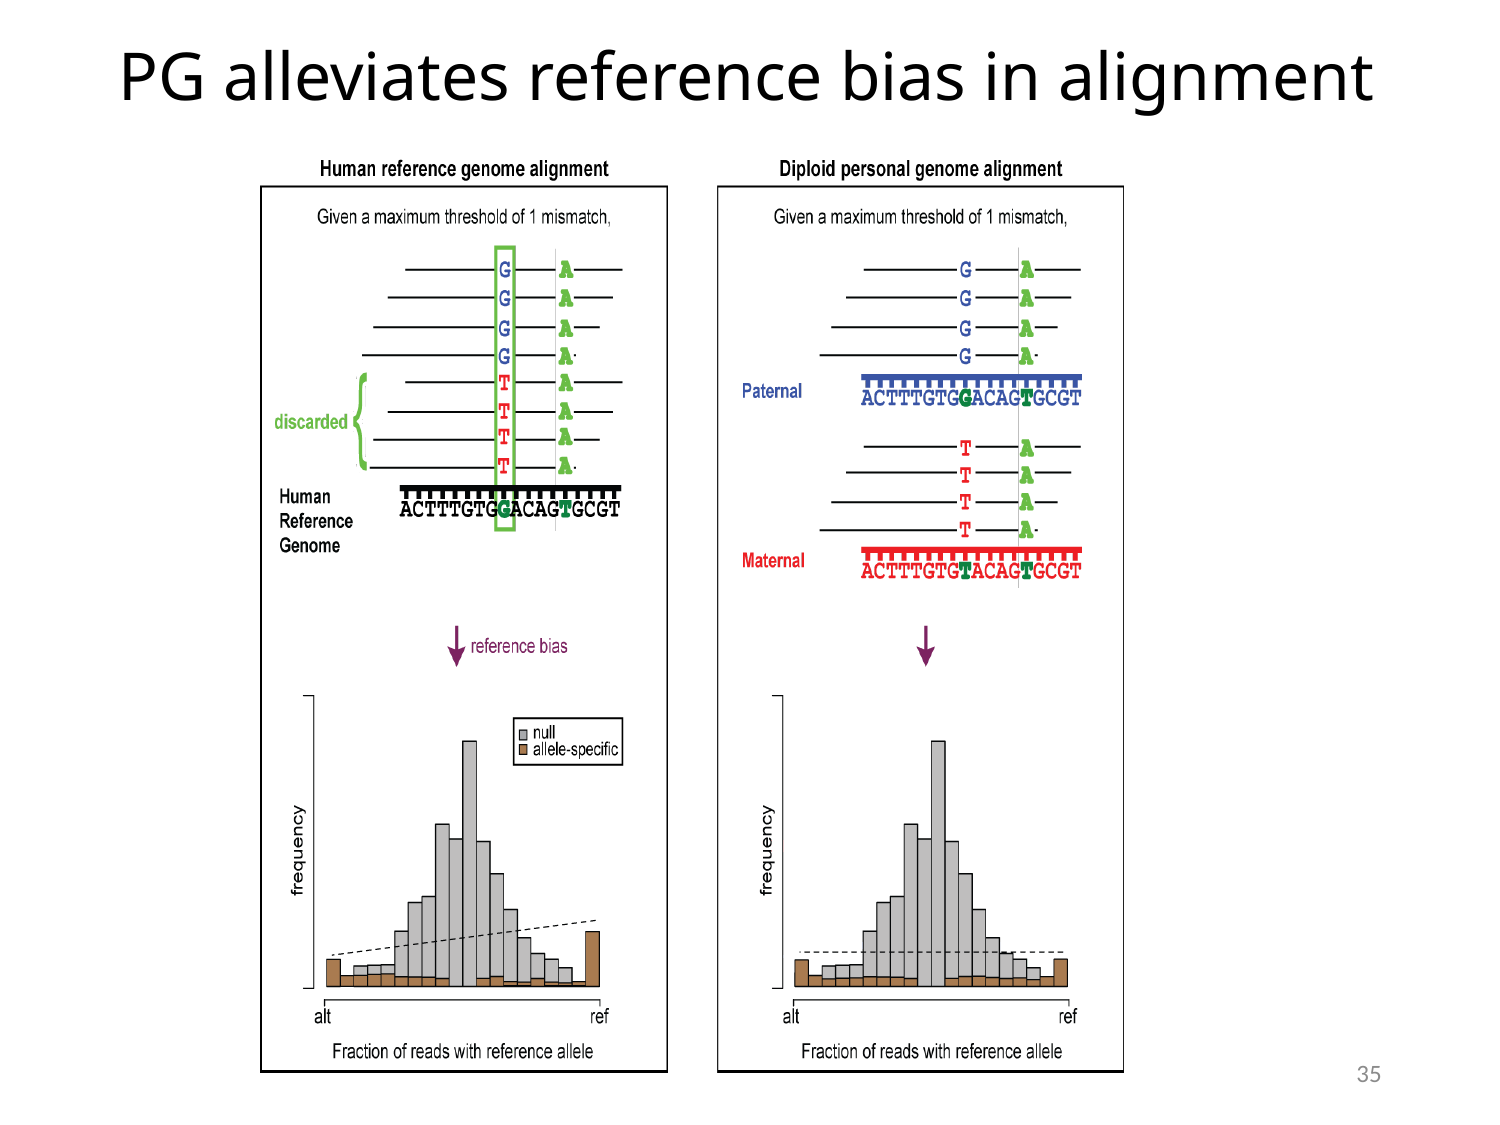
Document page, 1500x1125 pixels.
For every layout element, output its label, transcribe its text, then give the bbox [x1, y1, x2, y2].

slide_number 35 [1059, 1042, 1397, 1103]
picture [260, 157, 1124, 1073]
title PG alleviates reference bias in alignment [103, 34, 1397, 125]
